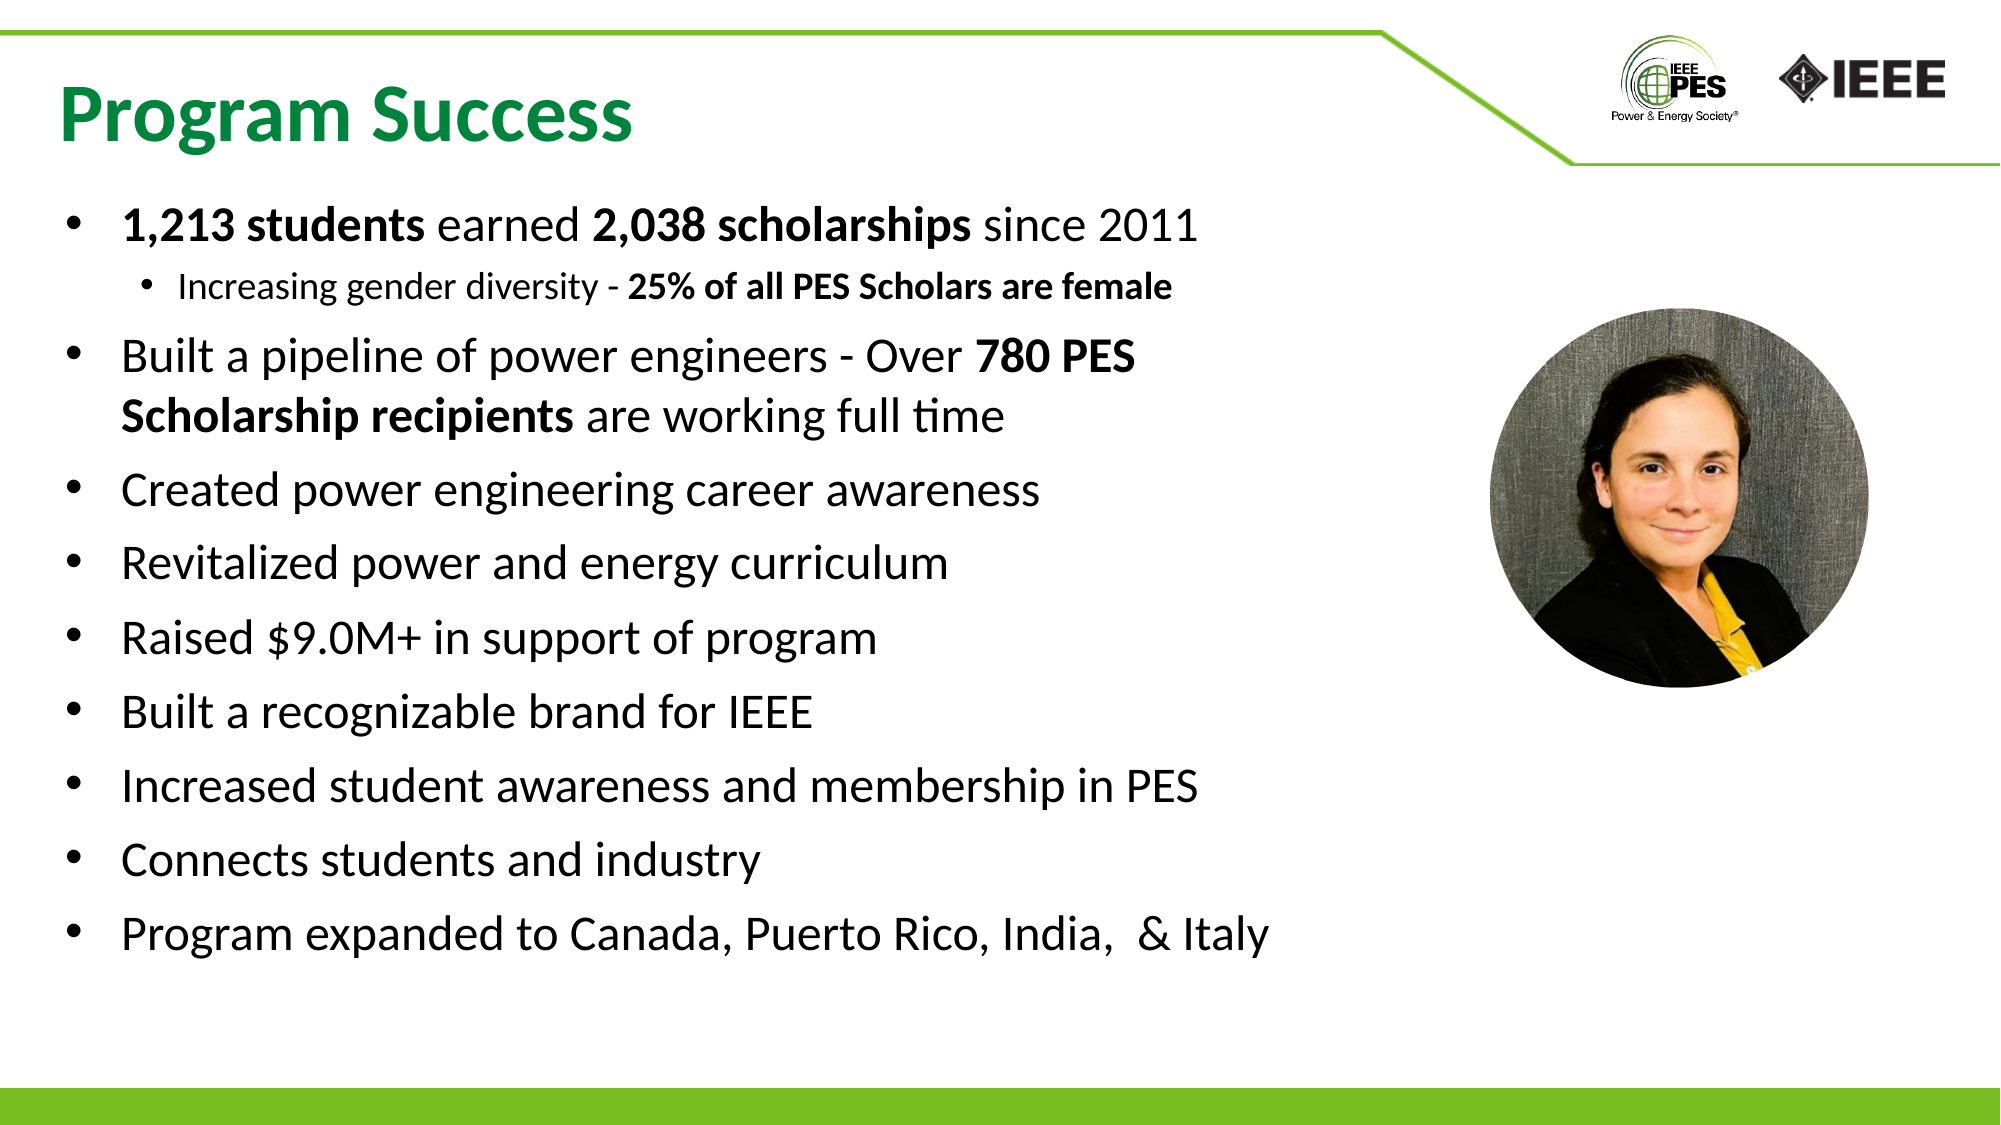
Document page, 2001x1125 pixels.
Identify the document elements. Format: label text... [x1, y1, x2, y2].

list Program Success [44, 50, 1282, 160]
picture [1612, 35, 1739, 122]
list 1,213 students earned 2,038 scholarships since 2011 Increasing gender diversity - 25% of all PES Scholars are female Built a pipeline of power engineers - Over 780 PES Scholarship recipients are working full time Created power engineering career awareness Revitalized power and energy curriculum Raised $9.0M+ in support of program Built a recognizable brand for IEEE Increased student awareness and membership in PES Connects students and industry Program expanded to Canada, Puerto Rico, India, & Italy [50, 184, 1377, 1112]
picture [1425, 300, 1933, 711]
picture [1779, 54, 1945, 103]
